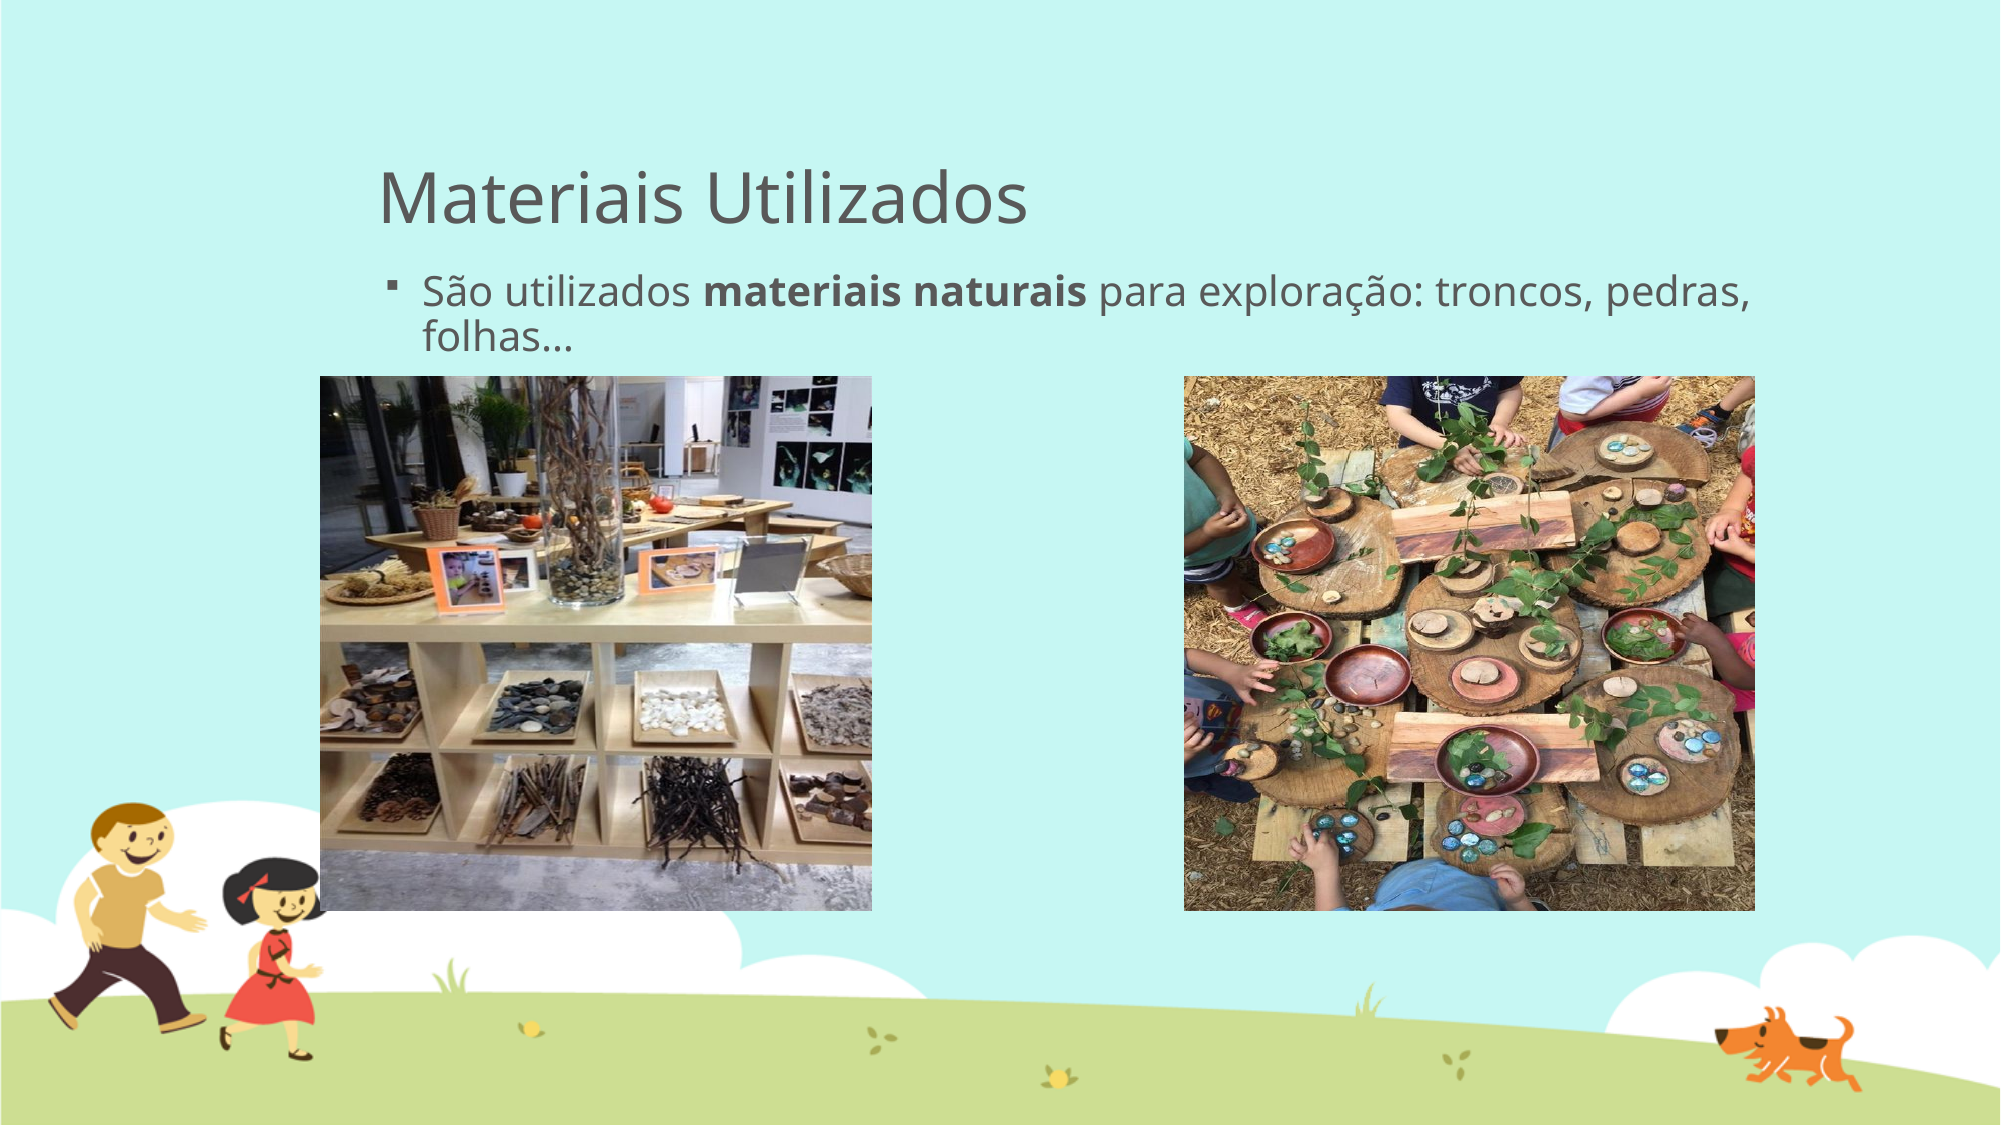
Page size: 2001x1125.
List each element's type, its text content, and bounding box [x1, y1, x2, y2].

list São utilizados materiais naturais para exploração: troncos, pedras, folhas… [362, 262, 1900, 938]
title Materiais Utilizados [362, 50, 1900, 247]
picture [0, 0, 2001, 1125]
